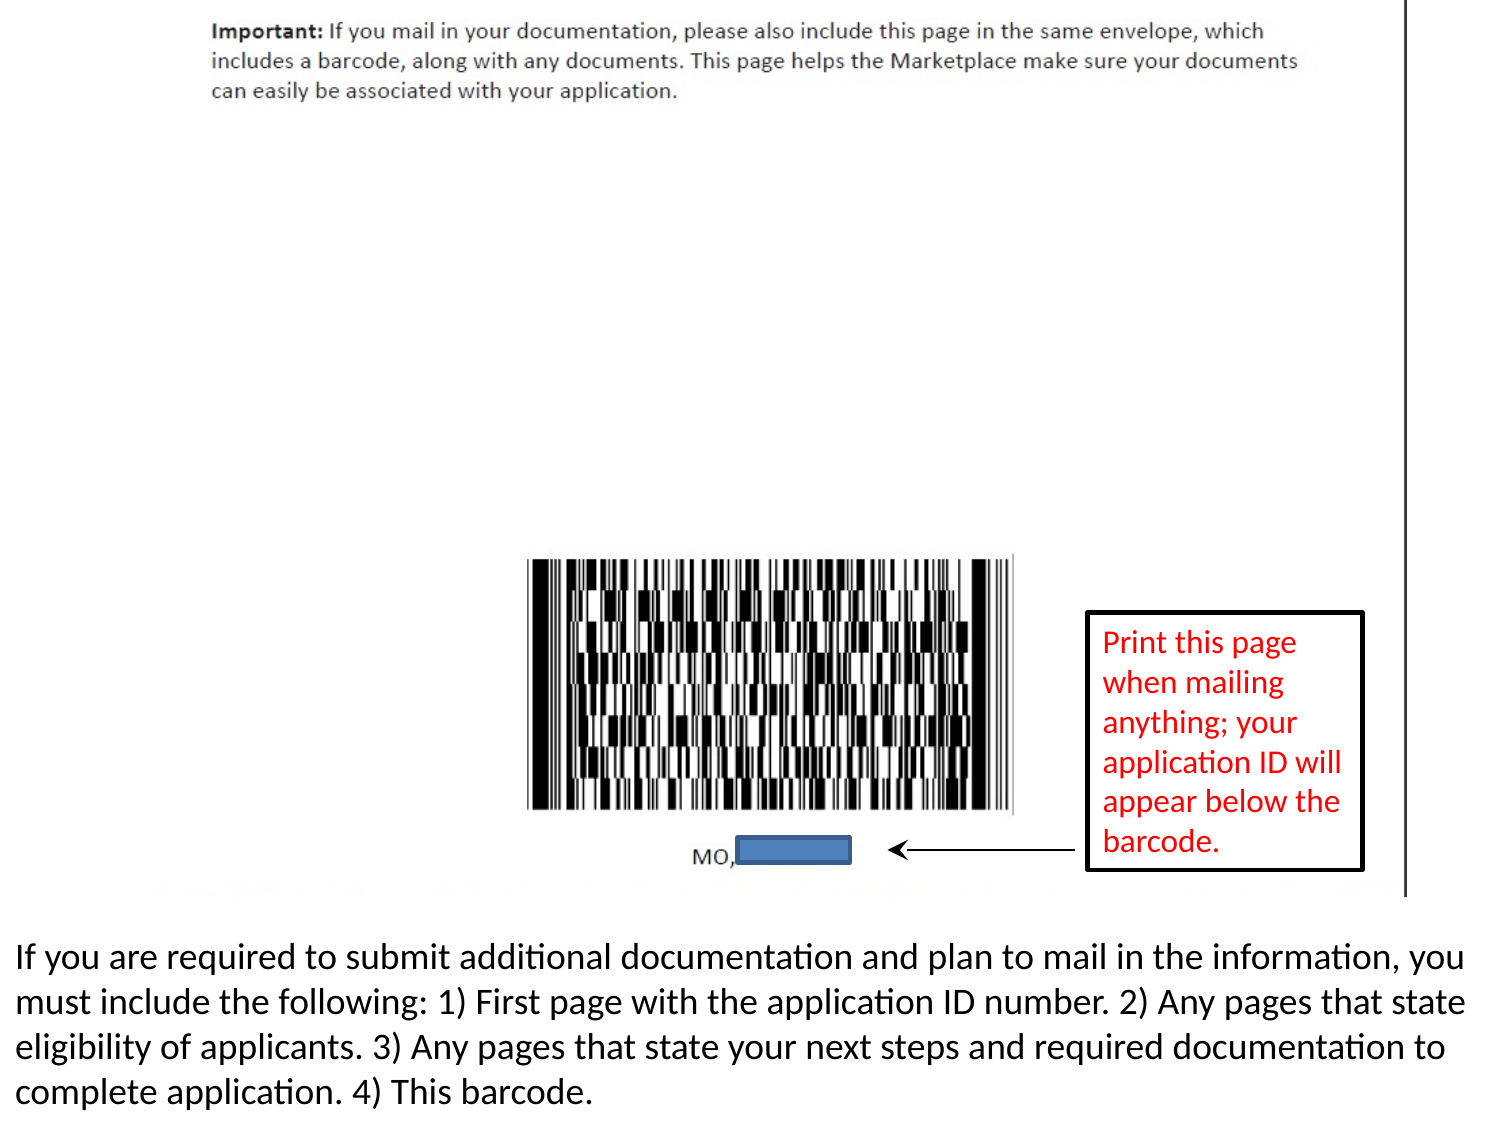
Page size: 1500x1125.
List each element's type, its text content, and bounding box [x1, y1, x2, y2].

text_box If you are required to submit additional documentation and plan to mail in the information, you must include the following: 1) First page with the application ID number. 2) Any pages that state eligibility of applicants. 3) Any pages that state your next steps and required documentation to complete application. 4) This barcode. [0, 924, 1500, 1122]
picture [137, 0, 1407, 897]
